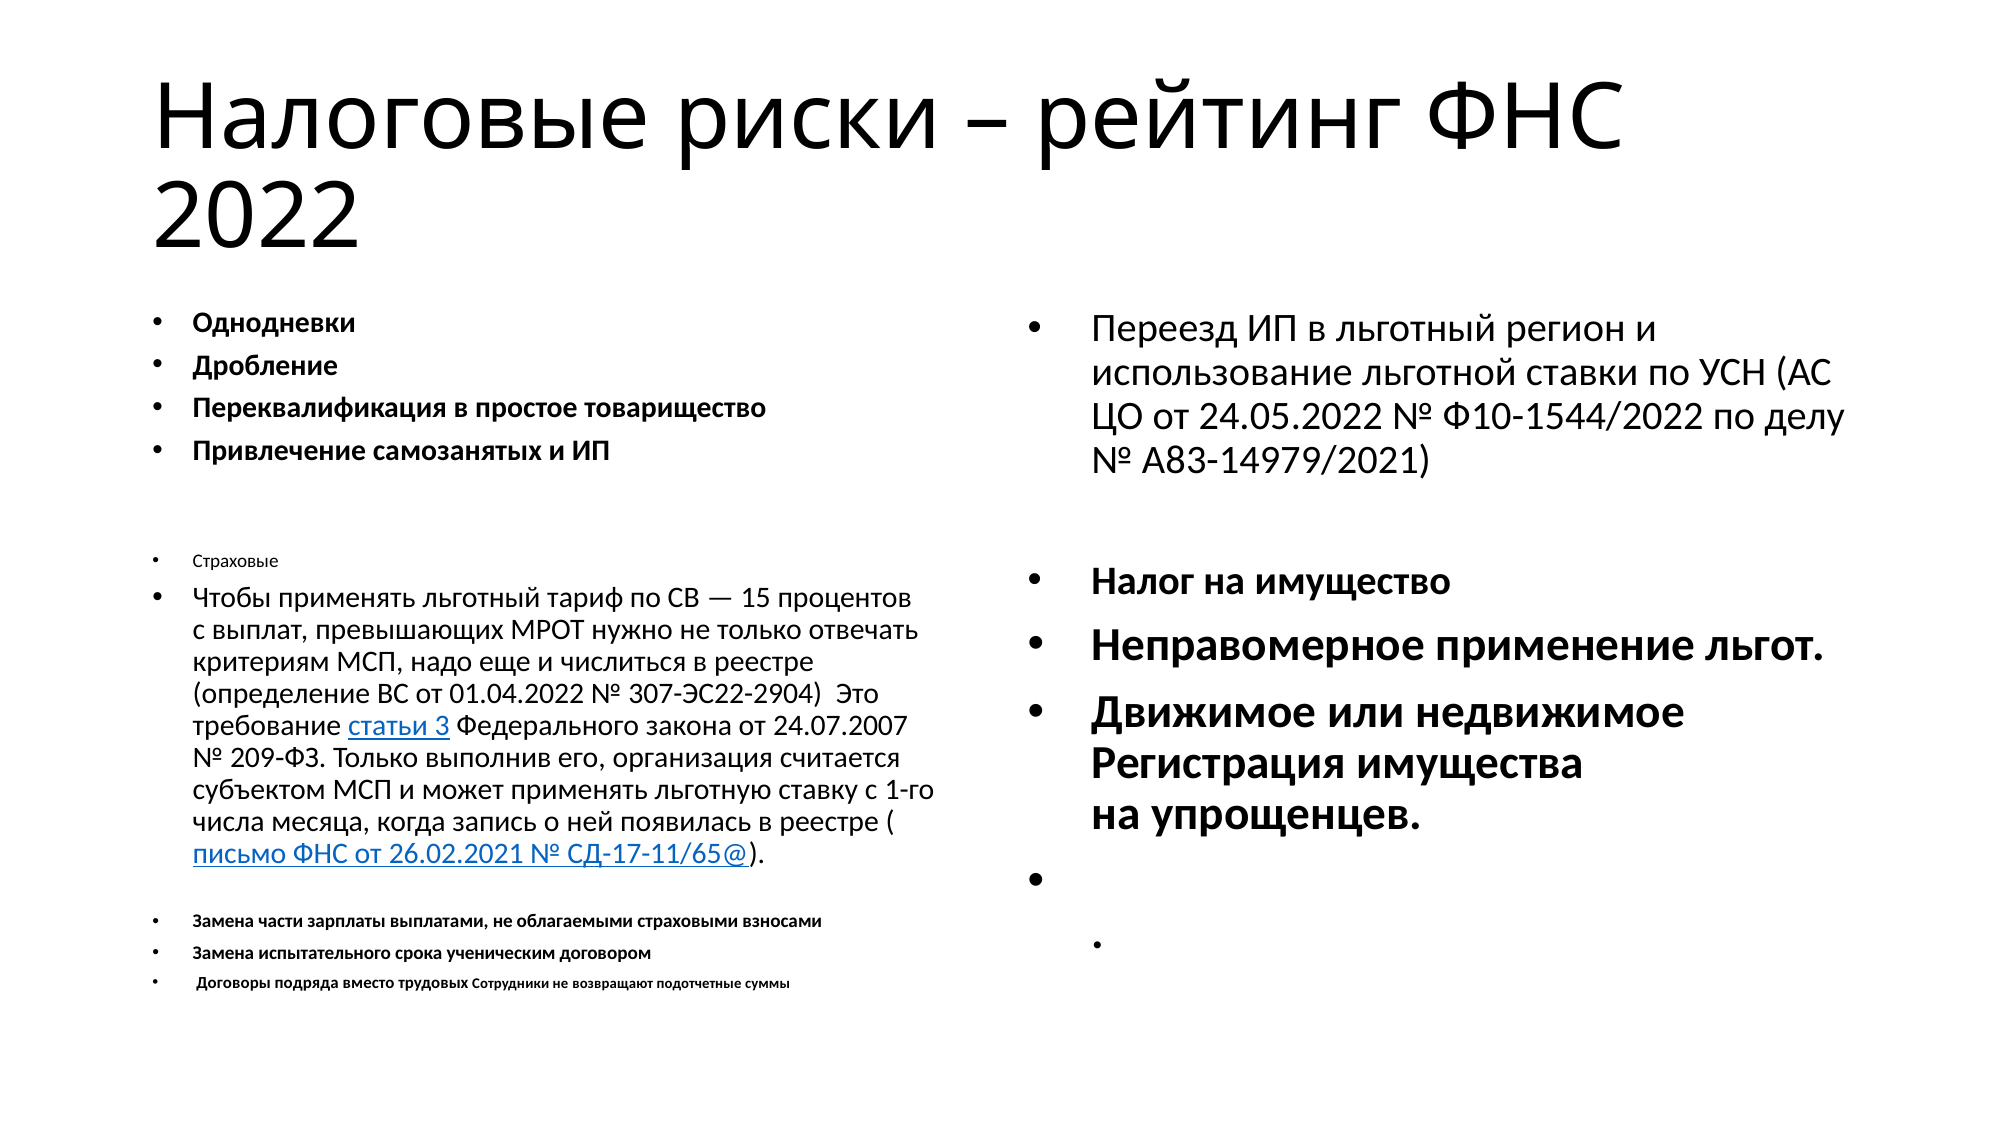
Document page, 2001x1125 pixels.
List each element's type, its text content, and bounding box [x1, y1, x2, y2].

list Переезд ИП в льготный регион и использование льготной ставки по УСН (АС ЦО от 24.05.2022 № Ф10-1544/2022 по делу № А83-14979/2021) Налог на имущество Неправомерное применение льгот. Движимое или недвижимое Регистрация имущества на упрощенцев. . [1012, 299, 1863, 1014]
list Однодневки Дробление Переквалификация в простое товарищество Привлечение самозанятых и ИП Страховые Чтобы применять льготный тариф по СВ — 15 процентов с выплат, превышающих МРОТ нужно не только отвечать критериям МСП, надо еще и числиться в реестре (определение ВС от 01.04.2022 № 307-ЭС22-2904) Это требование статьи 3 Федерального закона от 24.07.2007 № 209‑ФЗ. Только выполнив его, организация считается субъектом МСП и может применять льготную ставку с 1-го числа месяца, когда запись о ней появилась в реестре (письмо ФНС от 26.02.2021 № СД-17-11/65@). Замена части зарплаты выплатами, не облагаемыми страховыми взносами Замена испытательного срока ученическим договором Договоры подряда вместо трудовых Сотрудники не возвращают подотчетные суммы [137, 299, 988, 1014]
title Налоговые риски – рейтинг ФНС 2022 [137, 59, 1863, 278]
